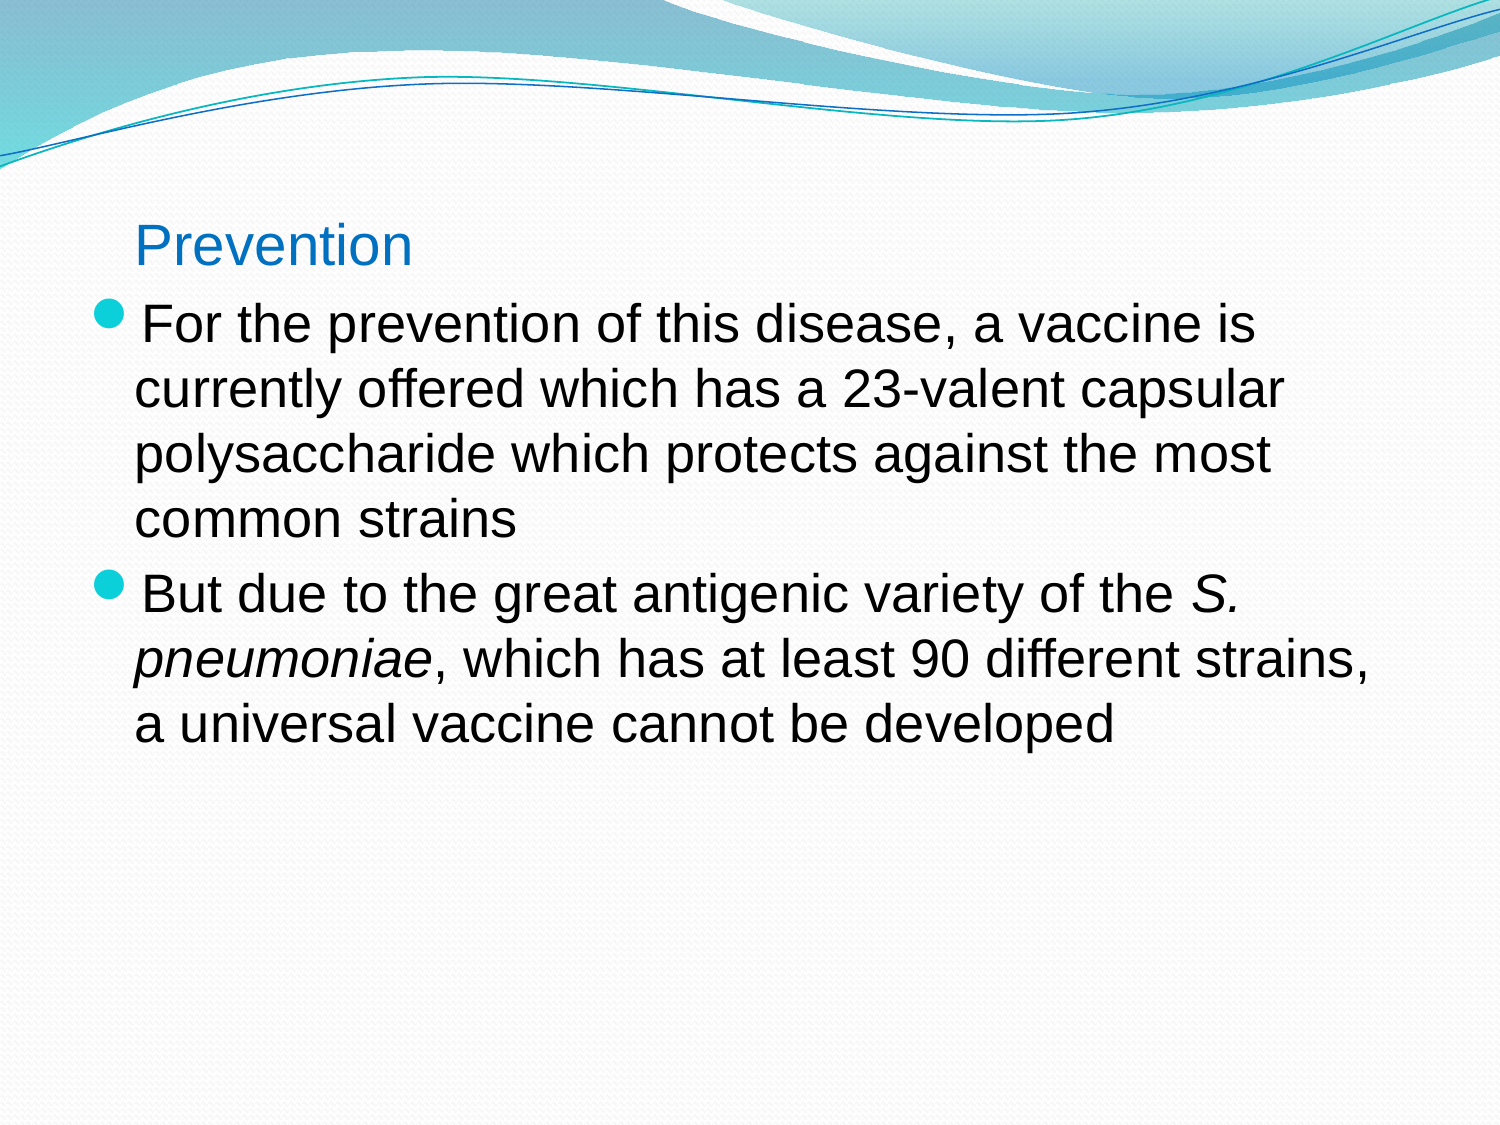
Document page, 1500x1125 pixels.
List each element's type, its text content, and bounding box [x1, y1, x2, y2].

list Prevention For the prevention of this disease, a vaccine is currently offered which has a 23-valent capsular polysaccharide which protects against the most common strains But due to the great antigenic variety of the S. pneumoniae, which has at least 90 different strains, a universal vaccine cannot be developed [75, 200, 1425, 1030]
